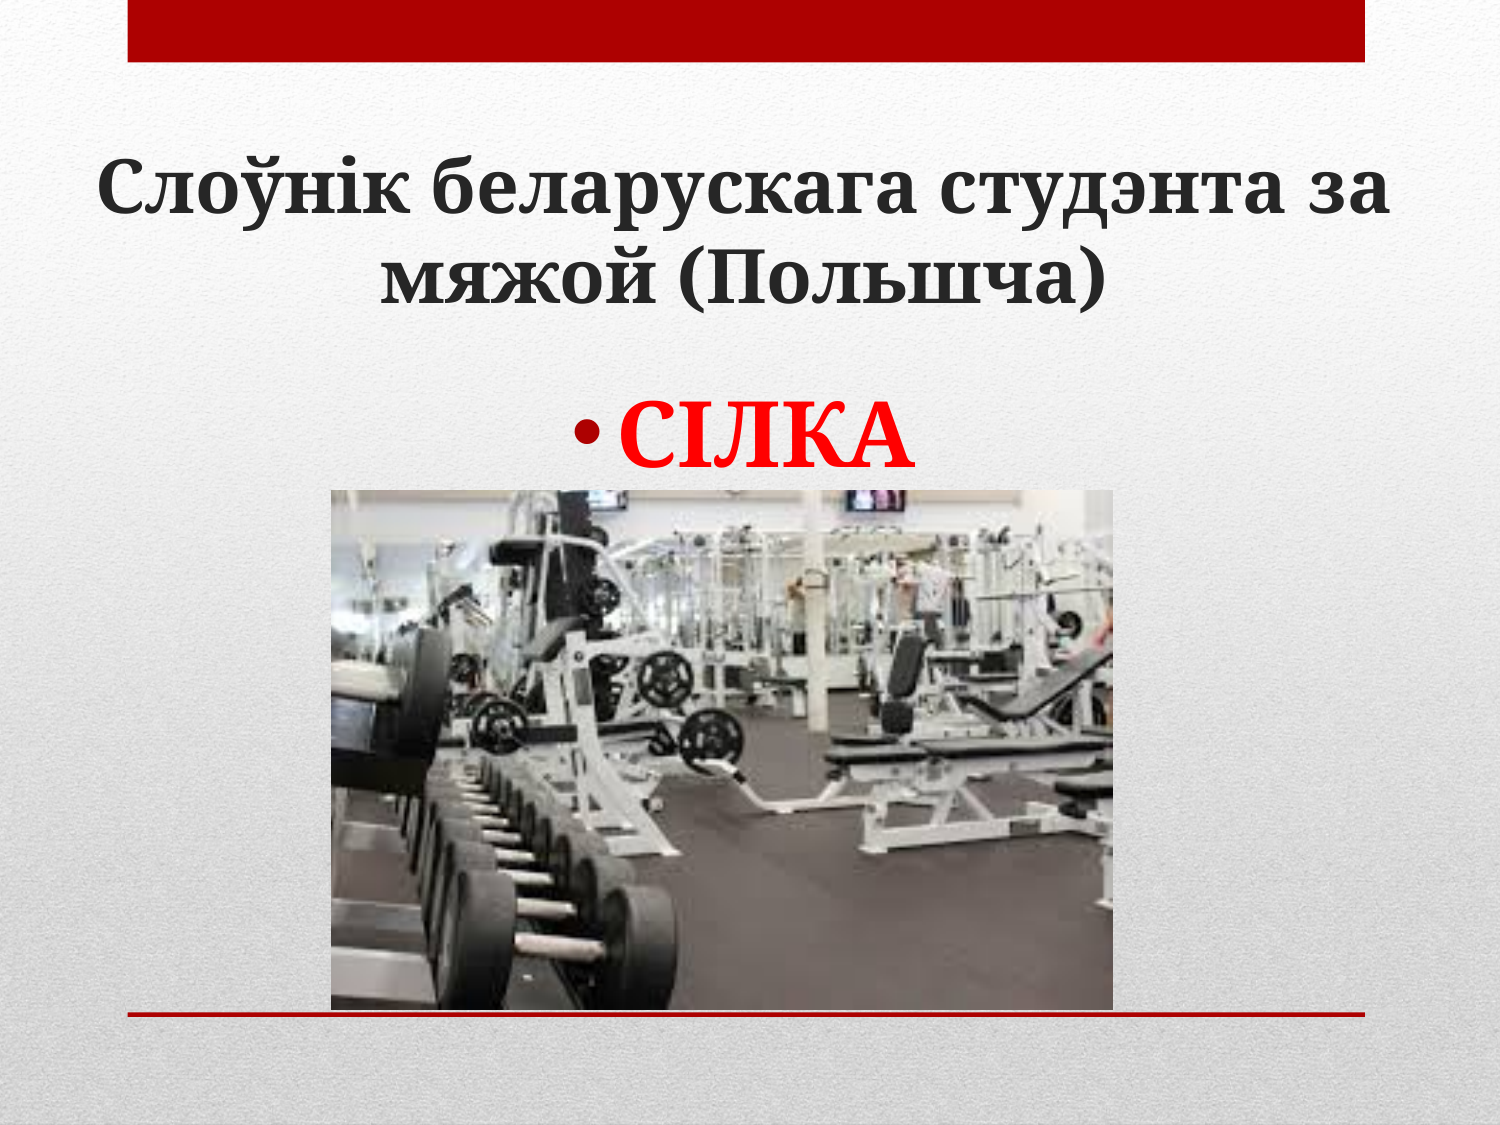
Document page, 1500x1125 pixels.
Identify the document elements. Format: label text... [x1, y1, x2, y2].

picture [330, 489, 1114, 1011]
title Cлоўнік беларускага студэнта за мяжой (Польшча) [23, 63, 1466, 326]
list СІЛКА [125, 112, 1363, 750]
